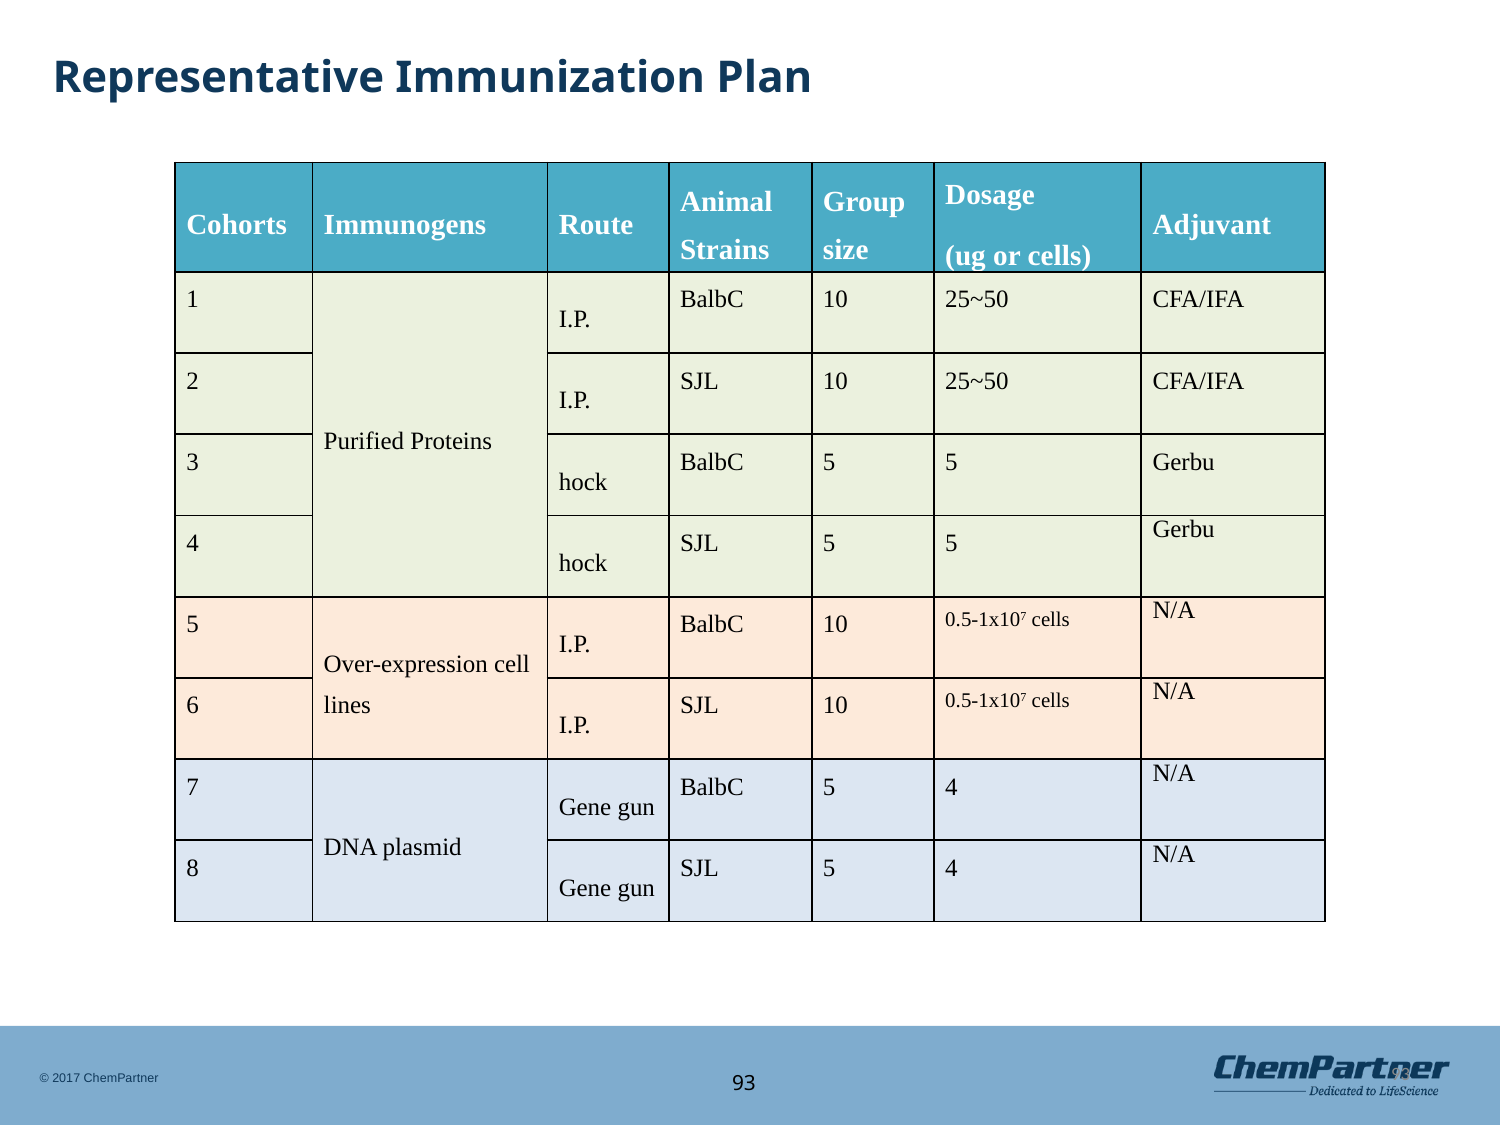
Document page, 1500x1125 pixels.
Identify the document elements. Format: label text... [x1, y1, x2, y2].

table_cell 10 [813, 679, 933, 758]
table_cell N/A [1142, 679, 1324, 758]
table_cell 10 [813, 273, 933, 352]
table_cell Gerbu [1142, 435, 1324, 515]
table_cell 6 [176, 679, 312, 758]
slide_number 93 [1074, 1042, 1425, 1103]
table_cell 0.5-1x107 cells [935, 679, 1140, 758]
table_cell I.P. [548, 598, 668, 677]
table_cell DNA plasmid [313, 760, 547, 921]
table_cell 5 [813, 841, 933, 921]
table_cell SJL [670, 354, 811, 433]
table_cell 4 [935, 760, 1140, 839]
table_cell hock [548, 516, 668, 596]
table_cell N/A [1142, 841, 1324, 921]
table_cell I.P. [548, 273, 668, 352]
table_header Dosage (ug or cells) [935, 163, 1140, 271]
table_header Route [548, 163, 668, 271]
table_header Cohorts [176, 163, 312, 271]
table_cell N/A [1142, 598, 1324, 677]
table_header Group size [813, 163, 933, 271]
table_cell 8 [176, 841, 312, 921]
table_cell 4 [176, 516, 312, 596]
table_cell 25~50 [935, 354, 1140, 433]
table_cell BalbC [670, 760, 811, 839]
table_header Immunogens [313, 163, 547, 271]
table_cell 5 [813, 435, 933, 515]
table_cell BalbC [670, 598, 811, 677]
table_cell 3 [176, 435, 312, 515]
table_cell 5 [813, 516, 933, 596]
table_cell 10 [813, 598, 933, 677]
table_cell I.P. [548, 679, 668, 758]
table_cell Gerbu [1142, 516, 1324, 596]
table_cell CFA/IFA [1142, 273, 1324, 352]
table_header Adjuvant [1142, 163, 1324, 271]
table_cell 5 [935, 435, 1140, 515]
table_cell 5 [813, 760, 933, 839]
table_cell N/A [1142, 760, 1324, 839]
table_cell 7 [176, 760, 312, 839]
table_cell BalbC [670, 435, 811, 515]
title Representative Immunization Plan [37, 0, 1451, 151]
table_cell Gene gun [548, 760, 668, 839]
table_cell 5 [176, 598, 312, 677]
table_cell SJL [670, 516, 811, 596]
picture [1425, 1055, 1450, 1096]
table_cell Purified Proteins [313, 273, 547, 596]
table_cell 5 [935, 516, 1140, 596]
table_cell hock [548, 435, 668, 515]
table_cell SJL [670, 679, 811, 758]
table_cell BalbC [670, 273, 811, 352]
table_cell CFA/IFA [1142, 354, 1324, 433]
table_cell 10 [813, 354, 933, 433]
table_cell Over-expression cell lines [313, 598, 547, 758]
table_cell 2 [176, 354, 312, 433]
table_cell 25~50 [935, 273, 1140, 352]
table_header Animal Strains [670, 163, 811, 271]
table_cell 4 [935, 841, 1140, 921]
table_cell I.P. [548, 354, 668, 433]
table_cell 1 [176, 273, 312, 352]
table_cell SJL [670, 841, 811, 921]
table_cell 0.5-1x107 cells [935, 598, 1140, 677]
table_cell Gene gun [548, 841, 668, 921]
